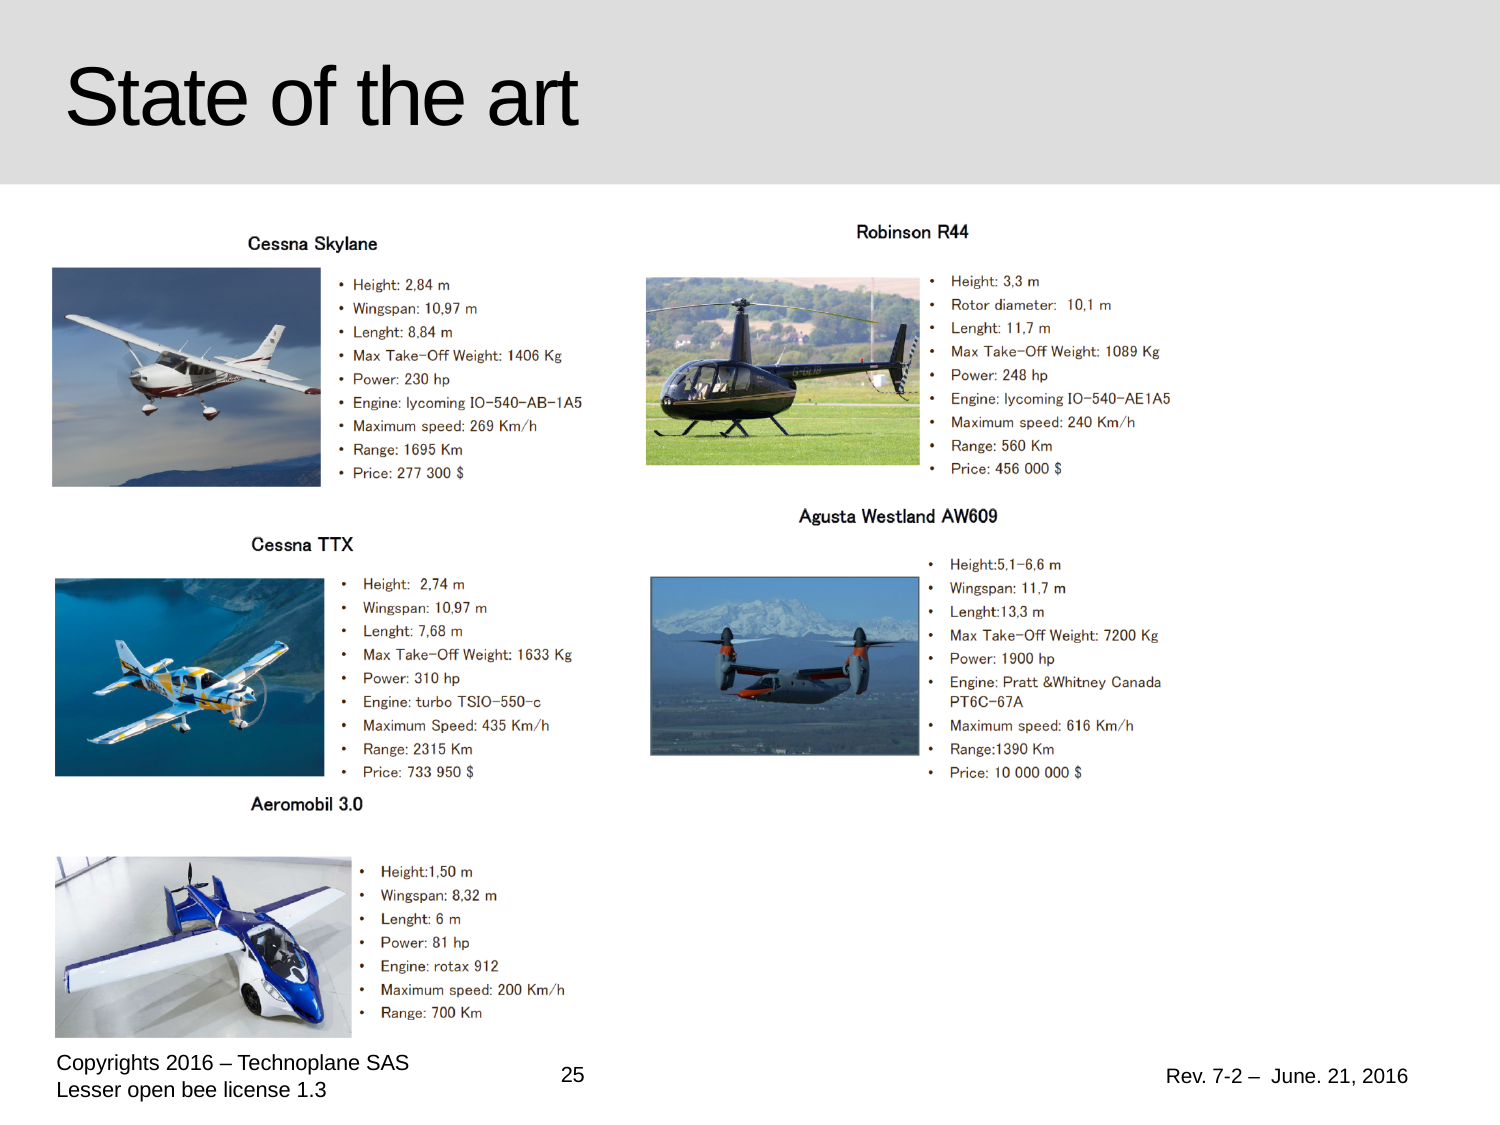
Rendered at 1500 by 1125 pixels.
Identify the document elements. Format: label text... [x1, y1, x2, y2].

picture [637, 497, 1180, 792]
title State of the art [49, 10, 1400, 174]
picture [636, 214, 1189, 489]
picture [44, 229, 594, 494]
picture [44, 526, 589, 1049]
